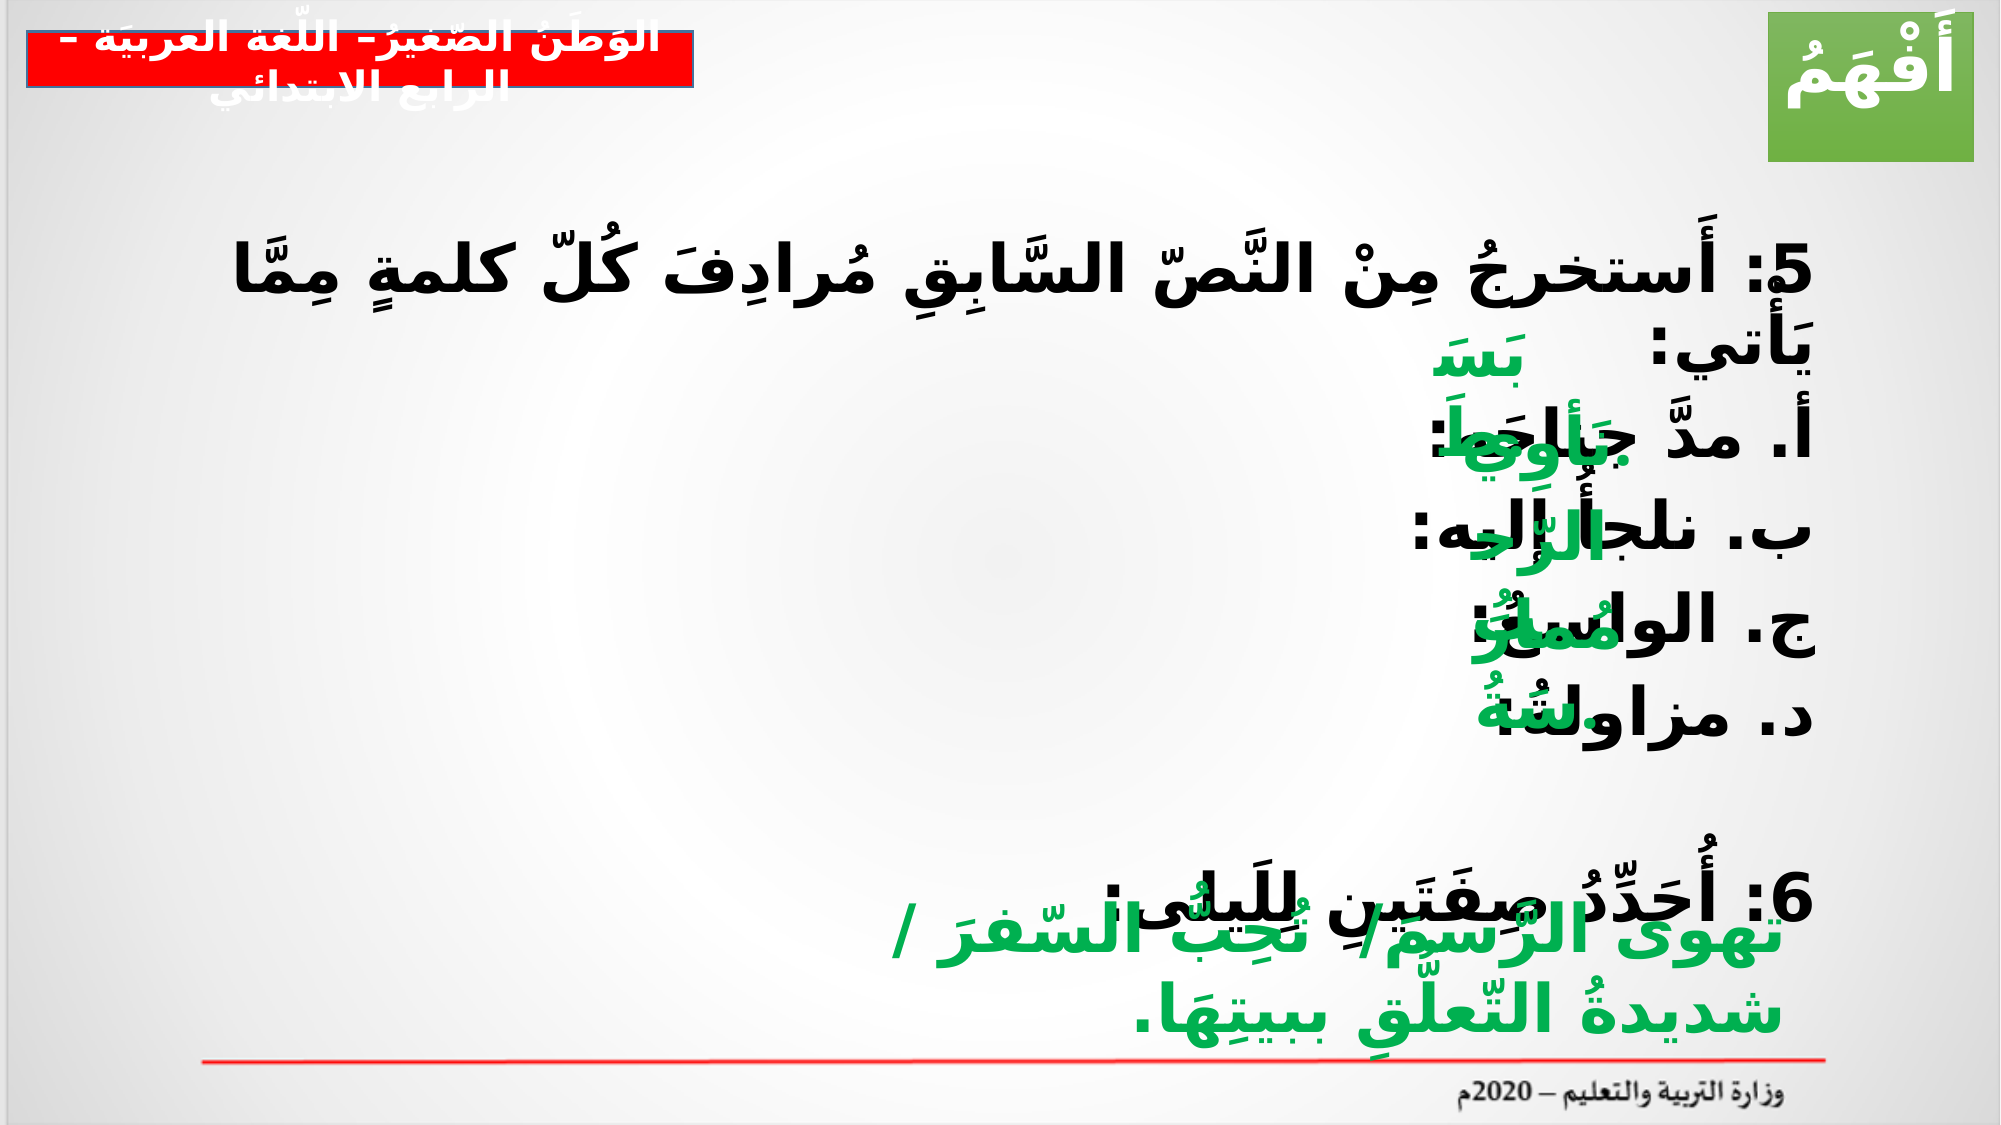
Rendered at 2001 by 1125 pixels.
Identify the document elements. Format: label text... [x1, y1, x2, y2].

list 5: أَستخرجُ مِنْ النَّصّ السَّابِقِ مُرادِفَ كُلّ كلمةٍ مِمَّا يَأْتي: أ. مدَّ جناحَه: ب. نلجأُ إليه: ج. الواسعُ: د. مزاولةُ: 6: أُحَدِّدُ صِفَتَينِ لِلَيلى: [42, 126, 1831, 1065]
picture [0, 0, 2001, 1125]
text_box مُمارَسَةُ. [1459, 574, 1658, 749]
text_box الوَطَنُ الصّغيرُ– اللّغة العربيَة – الرابع الابتدائي [26, 30, 694, 88]
text_box أَفْهَمُ [1768, 12, 1974, 162]
text_box بَسَطَ. [1420, 302, 1568, 477]
text_box الرّحبُ. [1456, 486, 1661, 662]
text_box نَأوِي. [1446, 391, 1650, 486]
text_box تهوى الرَّسمَ/ تُحِبُّ السّفرَ / شديدةُ التّعلُّقِ ببيتِهَا. [798, 878, 1801, 1054]
